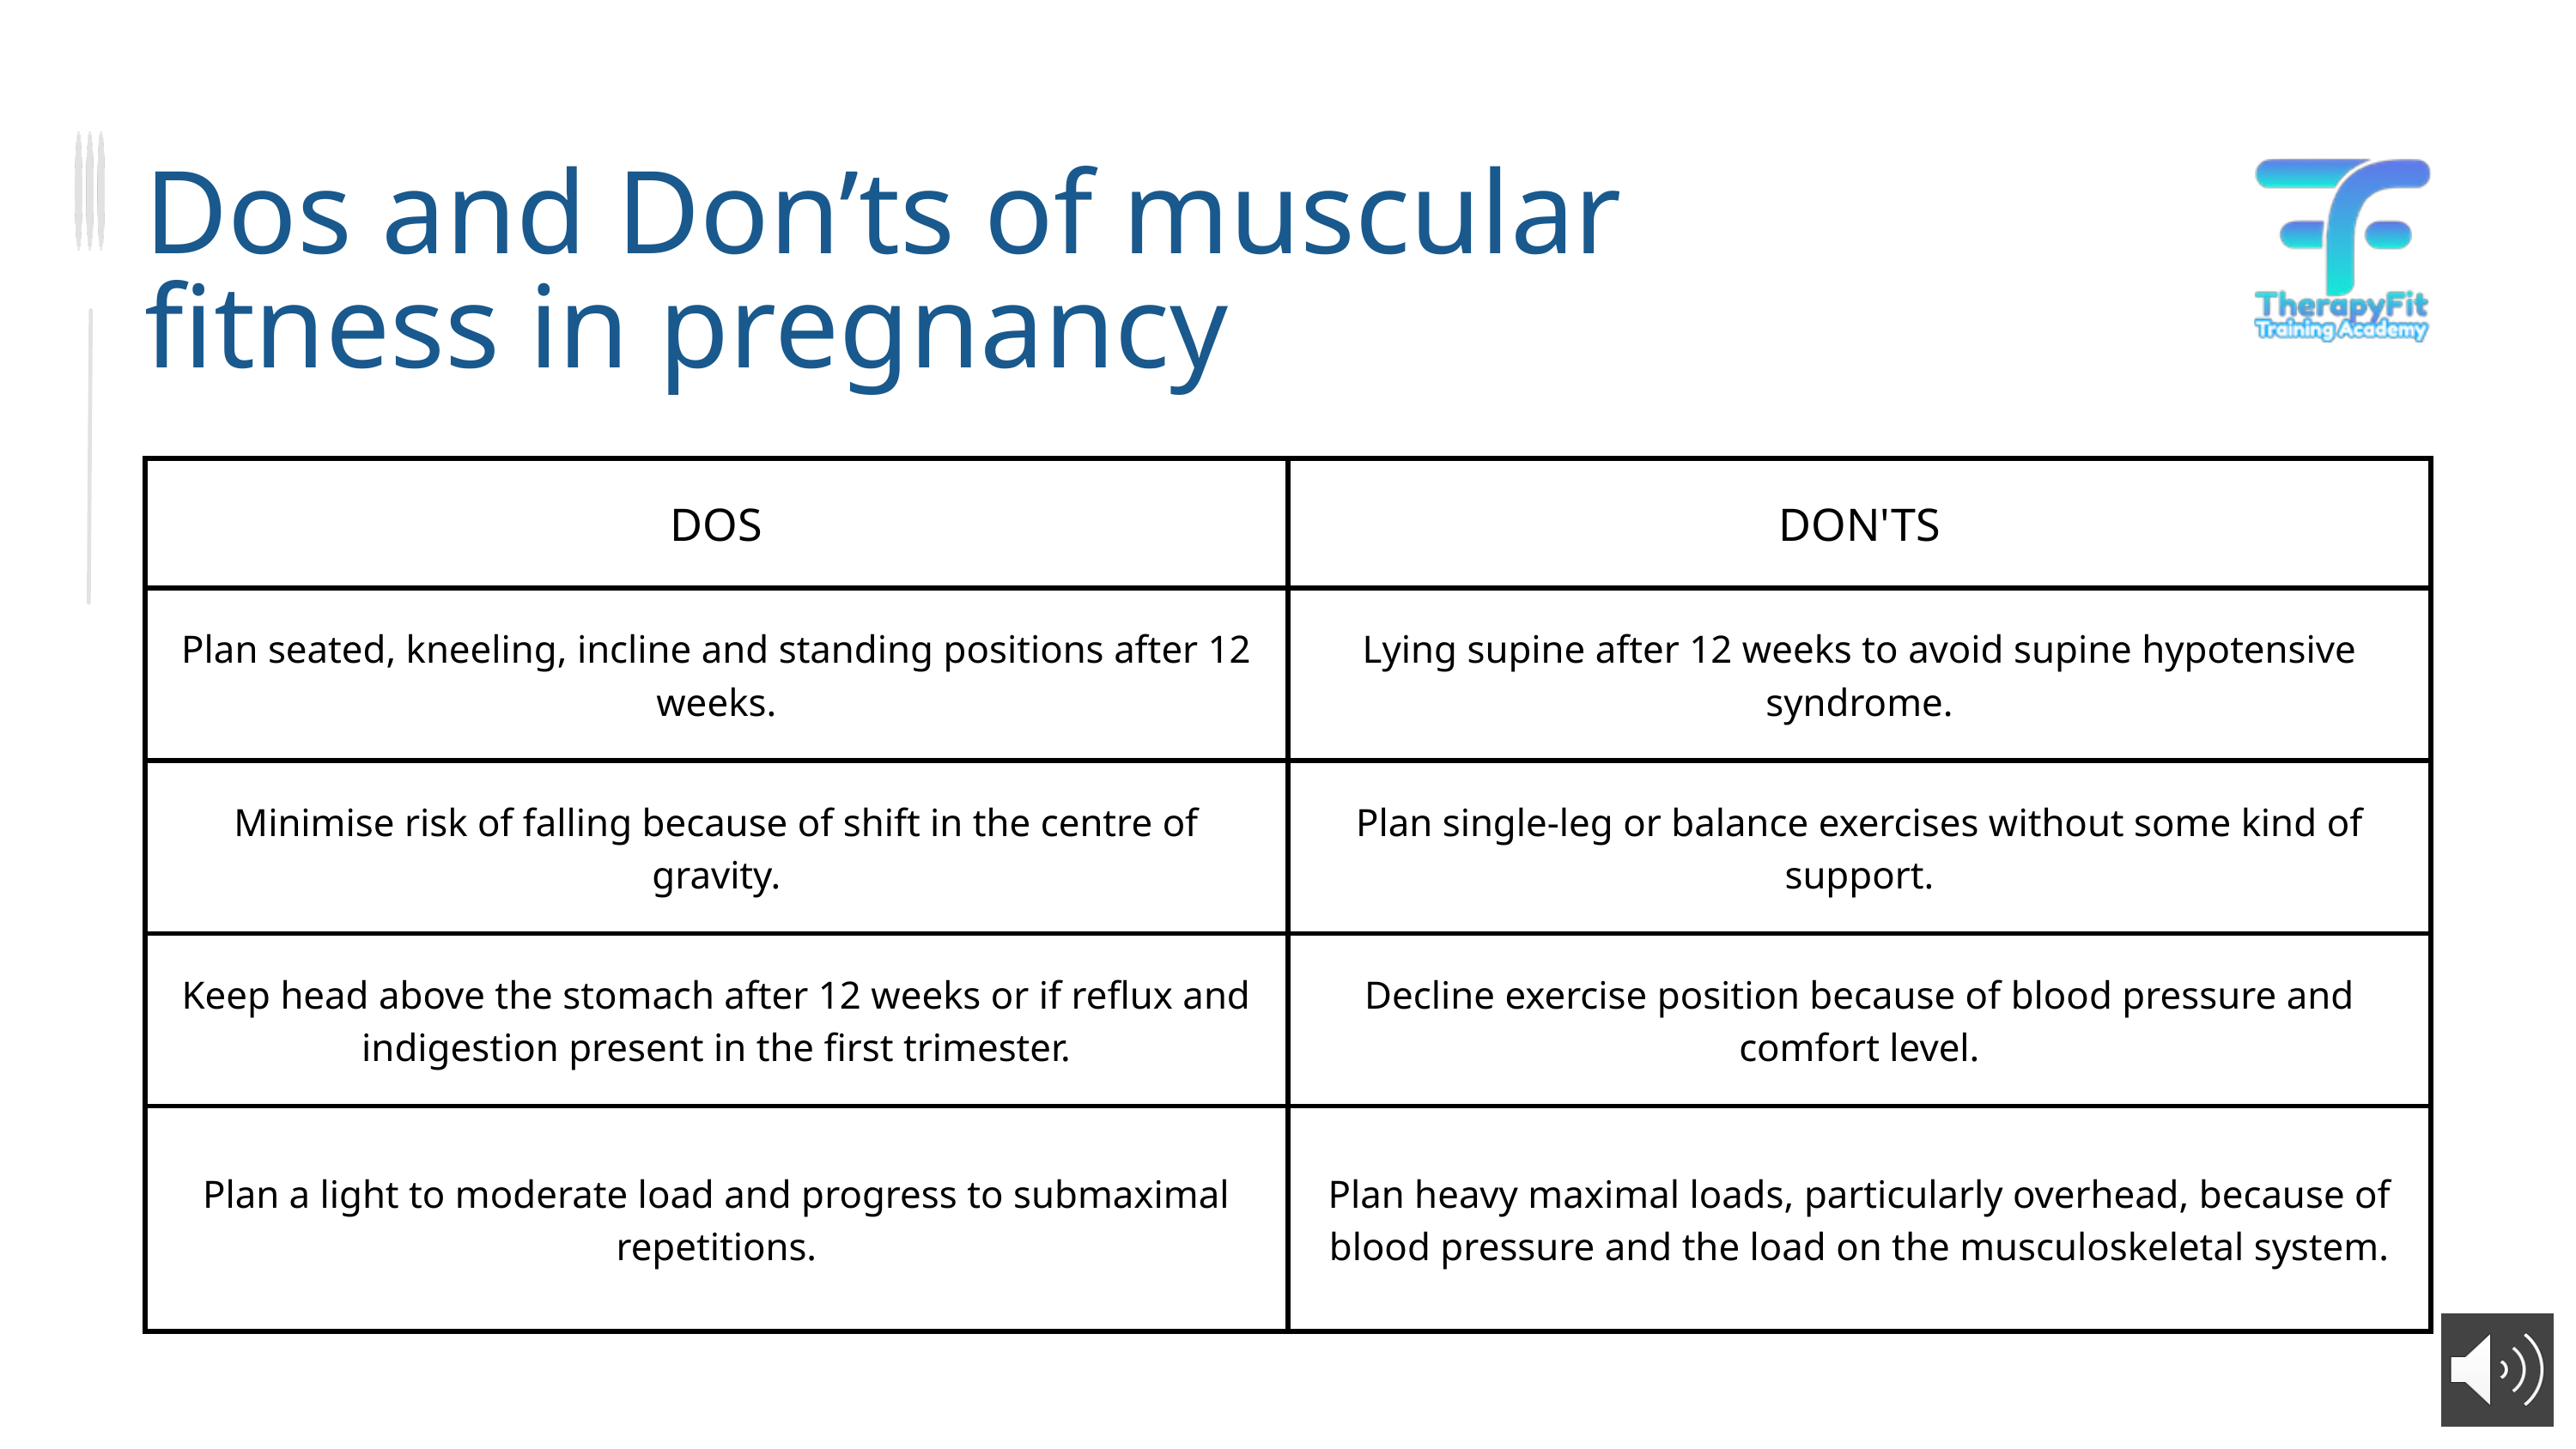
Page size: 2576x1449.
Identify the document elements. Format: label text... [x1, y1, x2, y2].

text_box [2254, 158, 2432, 343]
table_cell Minimise risk of falling because of shift in the centre of gravity. [148, 763, 1285, 931]
table_header DOS [148, 461, 1285, 585]
table_cell Keep head above the stomach after 12 weeks or if reflux and indigestion present in the first trimester. [148, 936, 1285, 1104]
table_cell Decline exercise position because of blood pressure and comfort level. [1291, 936, 2428, 1104]
table_cell Plan heavy maximal loads, particularly overhead, because of blood pressure and the load on the musculoskeletal system. [1291, 1108, 2428, 1329]
text_box [75, 131, 105, 251]
picture [2439, 1312, 2555, 1428]
table_cell Plan a light to moderate load and progress to submaximal repetitions. [148, 1108, 1285, 1329]
table_cell Lying supine after 12 weeks to avoid supine hypotensive syndrome. [1291, 591, 2428, 758]
table_header DON'TS [1291, 461, 2428, 585]
text_box Dos and Don’ts of muscular fitness in pregnancy [144, 161, 1978, 391]
table_cell Plan seated, kneeling, incline and standing positions after 12 weeks. [148, 591, 1285, 758]
table_cell Plan single-leg or balance exercises without some kind of support. [1291, 763, 2428, 931]
